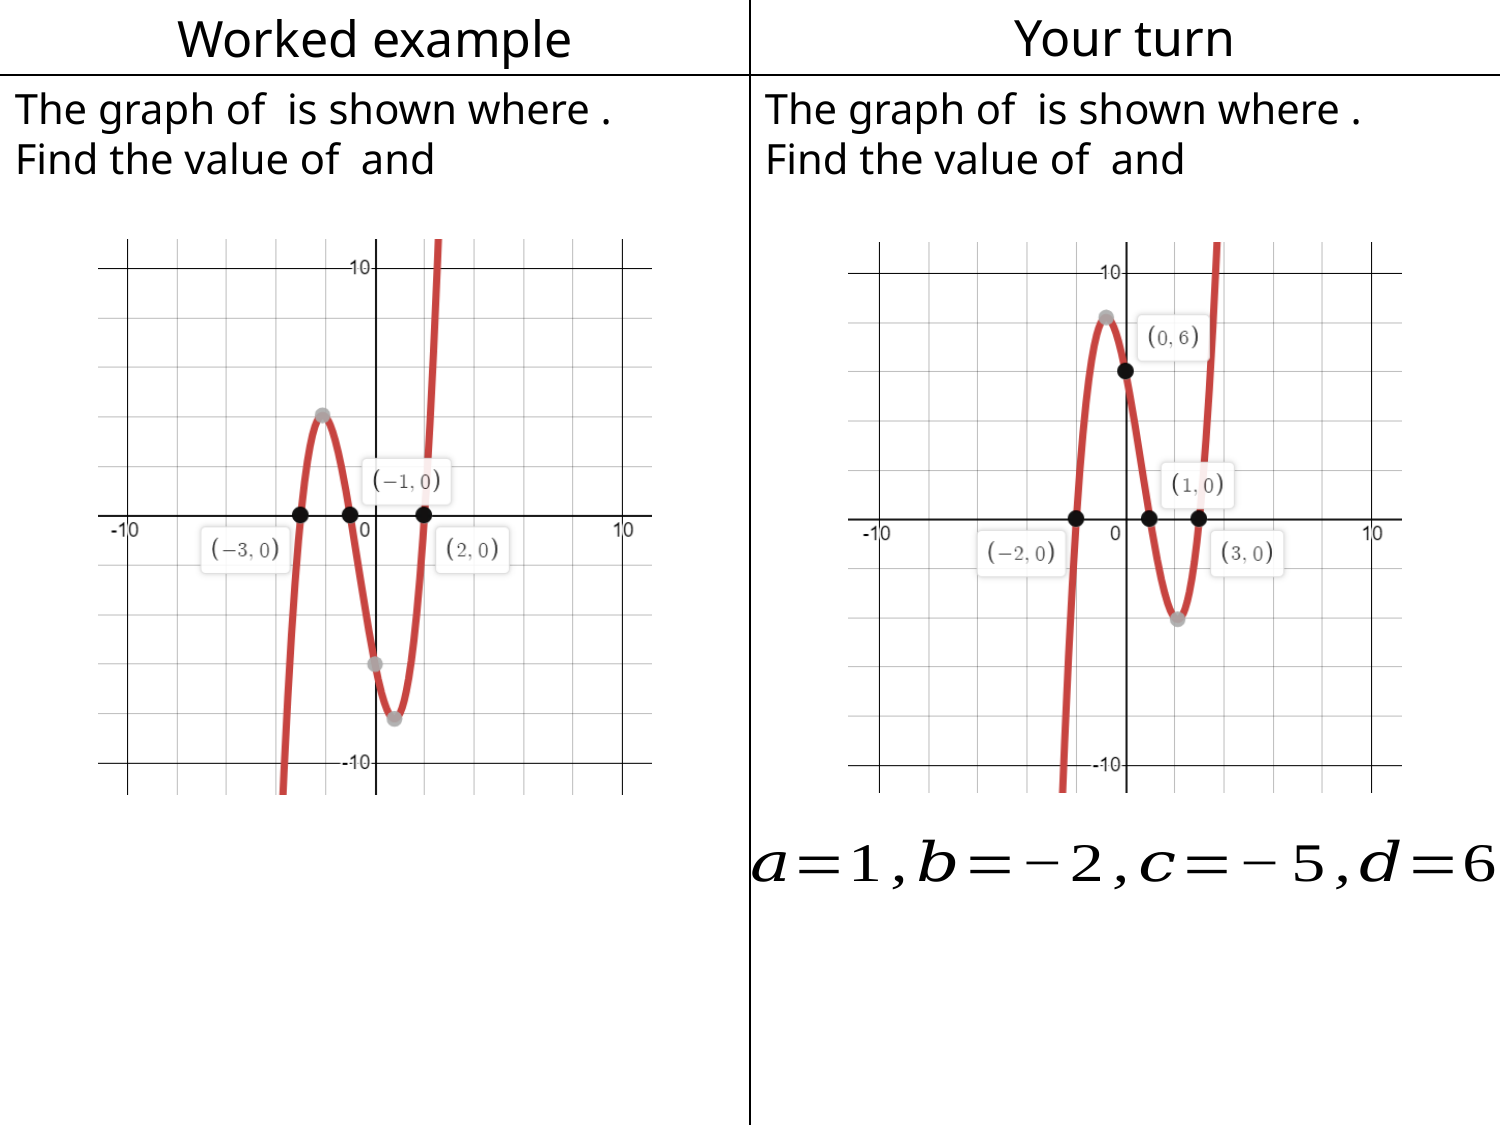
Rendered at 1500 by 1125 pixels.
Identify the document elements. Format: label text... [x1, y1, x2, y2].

picture [98, 239, 652, 795]
picture [848, 242, 1402, 793]
text_box Your turn [751, 0, 1500, 74]
text_box Worked example [0, 0, 749, 74]
